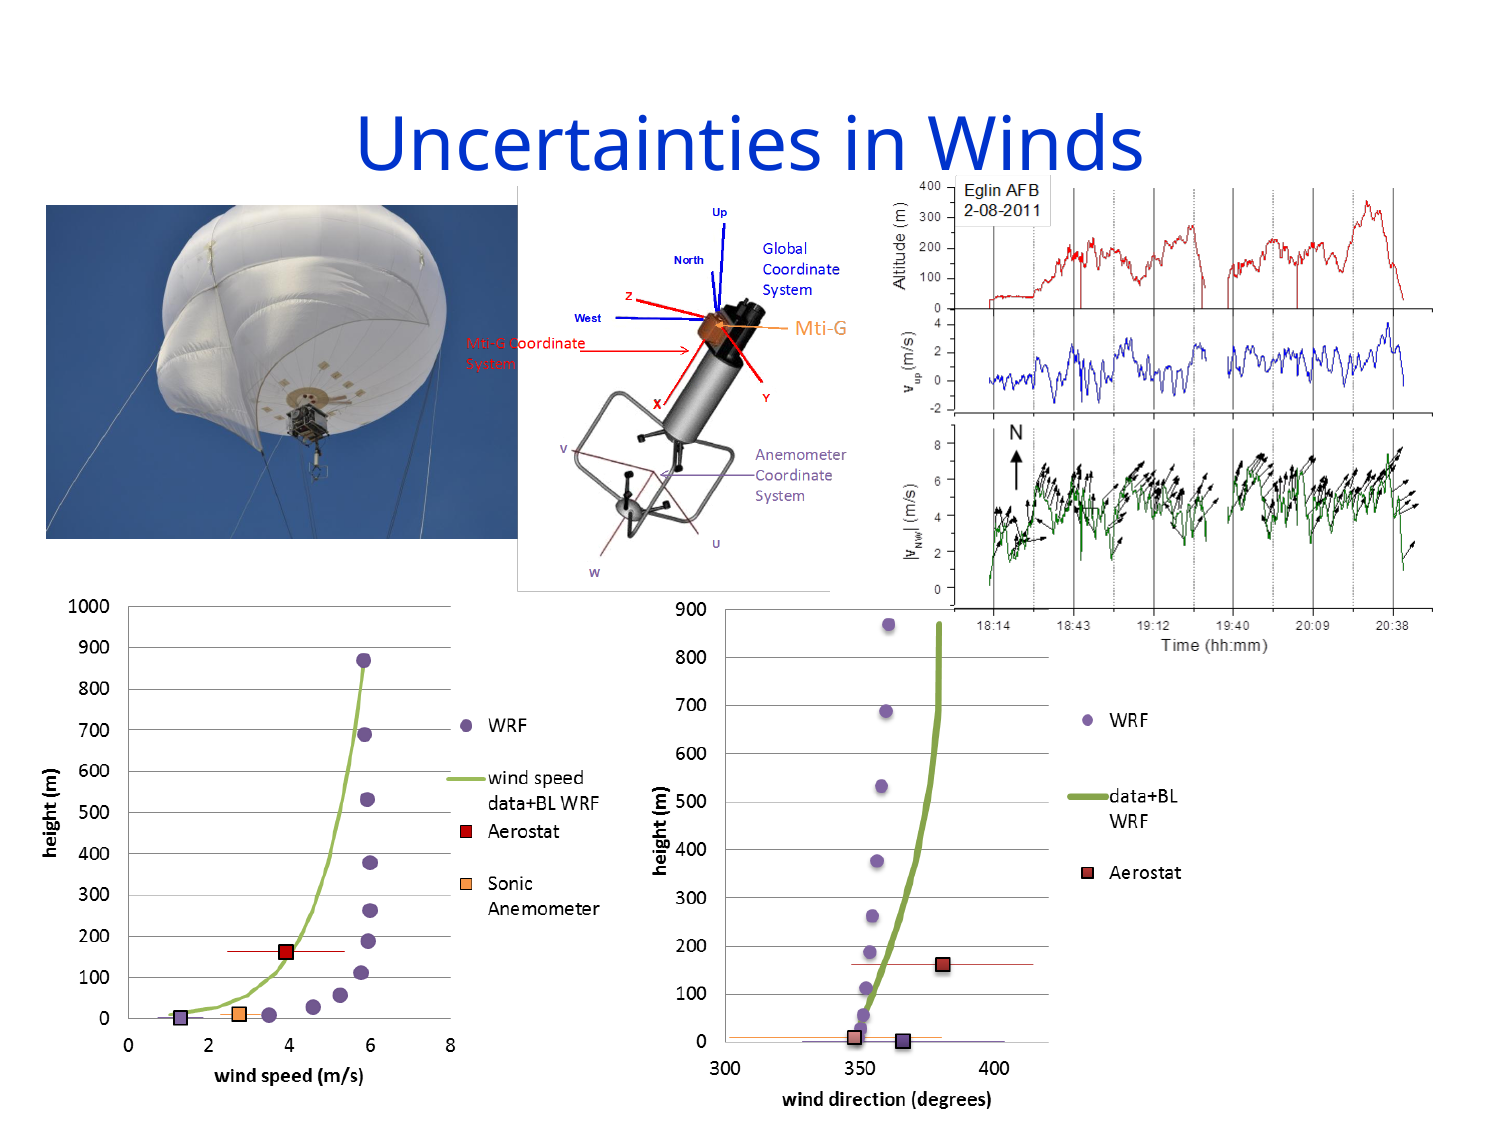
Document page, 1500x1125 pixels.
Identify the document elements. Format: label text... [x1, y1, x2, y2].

title Uncertainties in Winds [111, 46, 1388, 203]
picture [28, 166, 1500, 1116]
